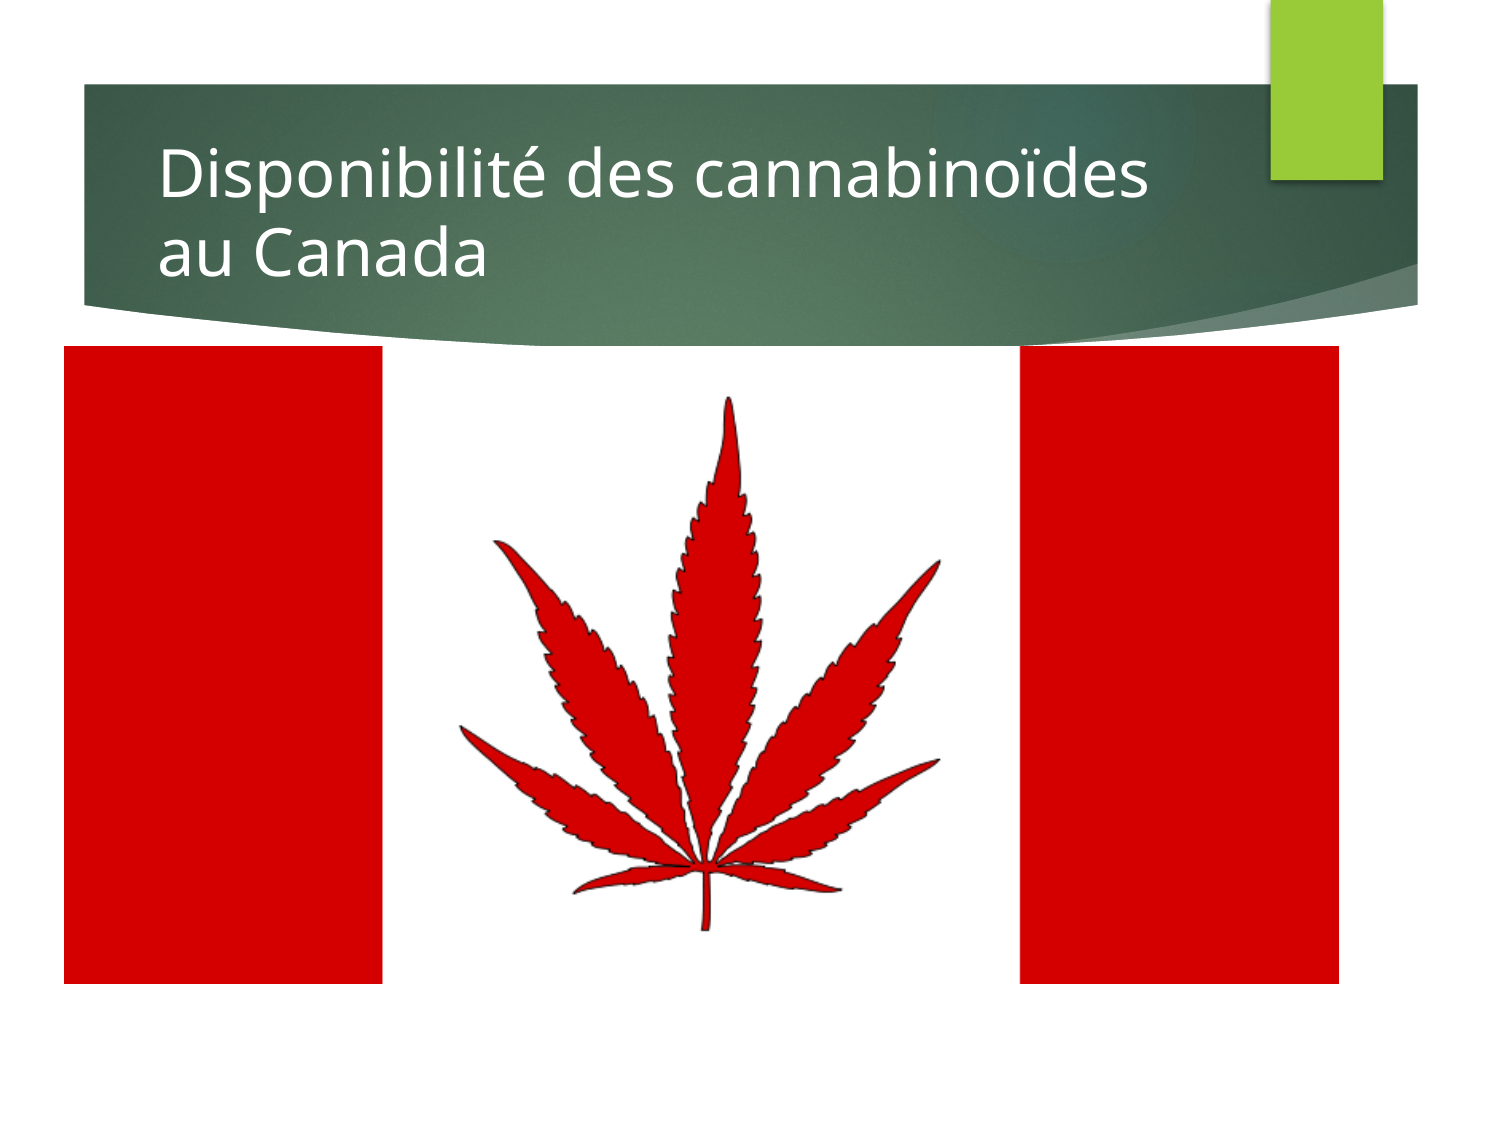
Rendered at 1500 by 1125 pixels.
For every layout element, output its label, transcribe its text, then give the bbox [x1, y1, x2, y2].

title Disponibilité des cannabinoïdes au Canada [142, 152, 1183, 269]
picture [64, 346, 1339, 984]
